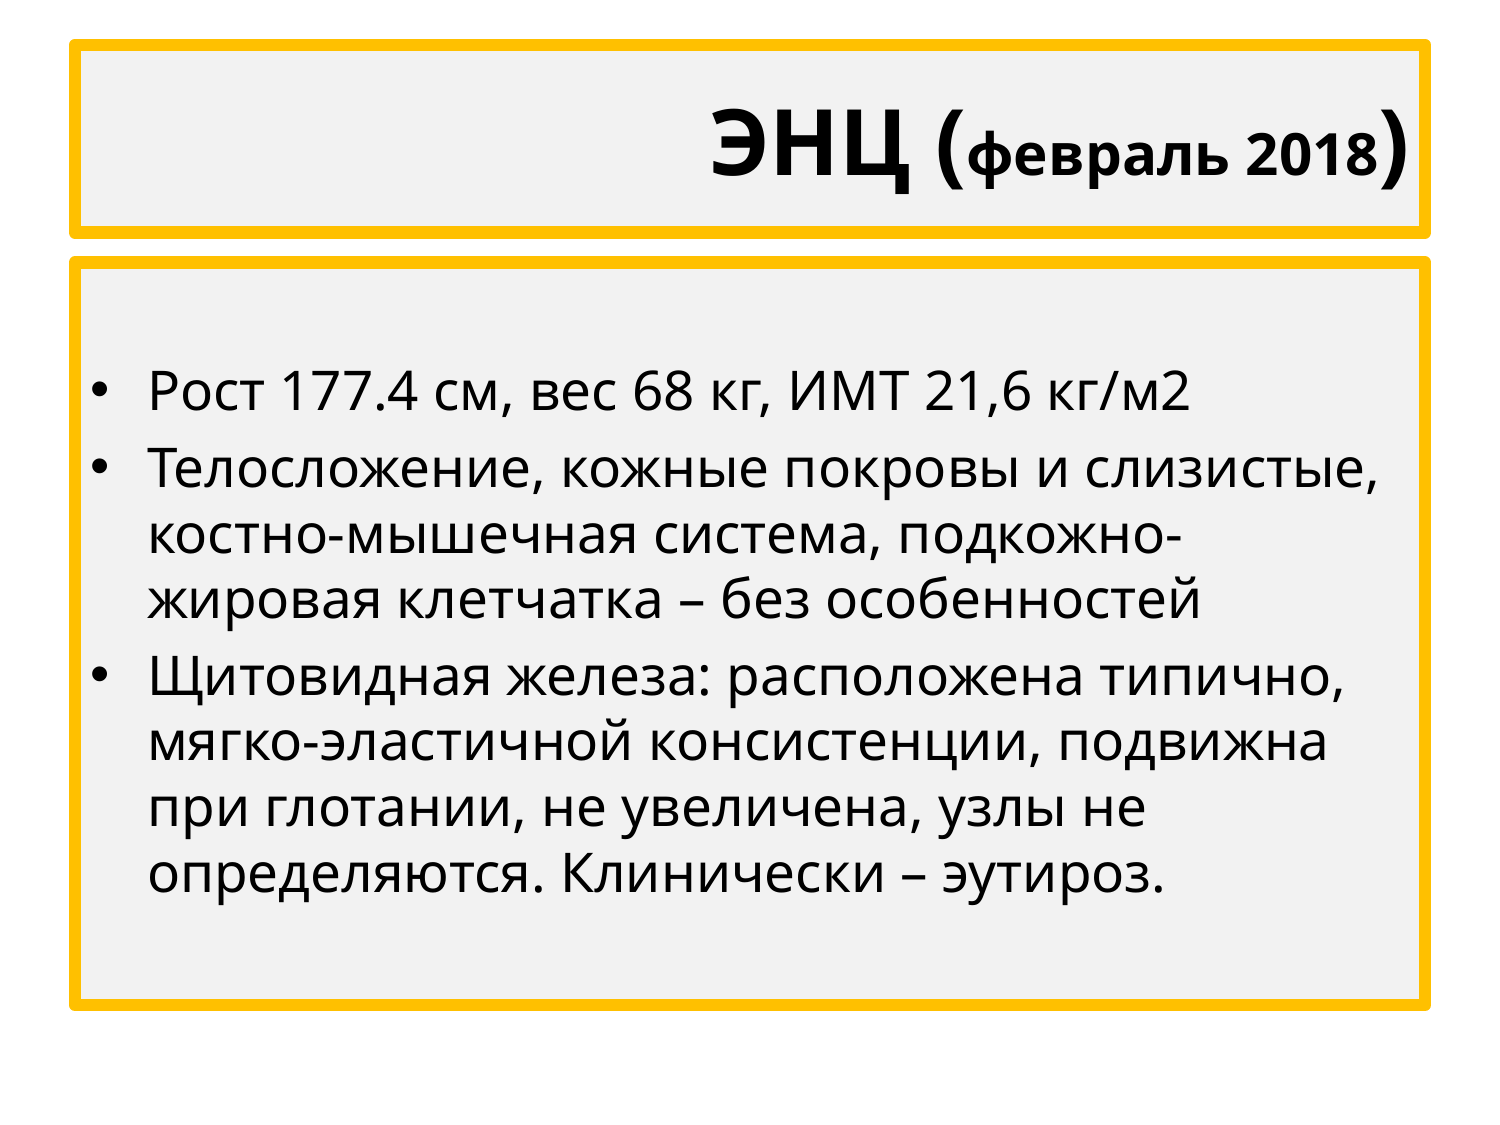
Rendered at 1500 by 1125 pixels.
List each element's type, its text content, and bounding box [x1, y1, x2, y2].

list Рост 177.4 см, вес 68 кг, ИМТ 21,6 кг/м2 Телосложение, кожные покровы и слизистые, костно-мышечная система, подкожно-жировая клетчатка – без особенностей Щитовидная железа: расположена типично, мягко-эластичной консистенции, подвижна при глотании, не увеличена, узлы не определяются. Клинически – эутироз. [75, 262, 1425, 1005]
title ЭНЦ (февраль 2018) [75, 45, 1425, 233]
